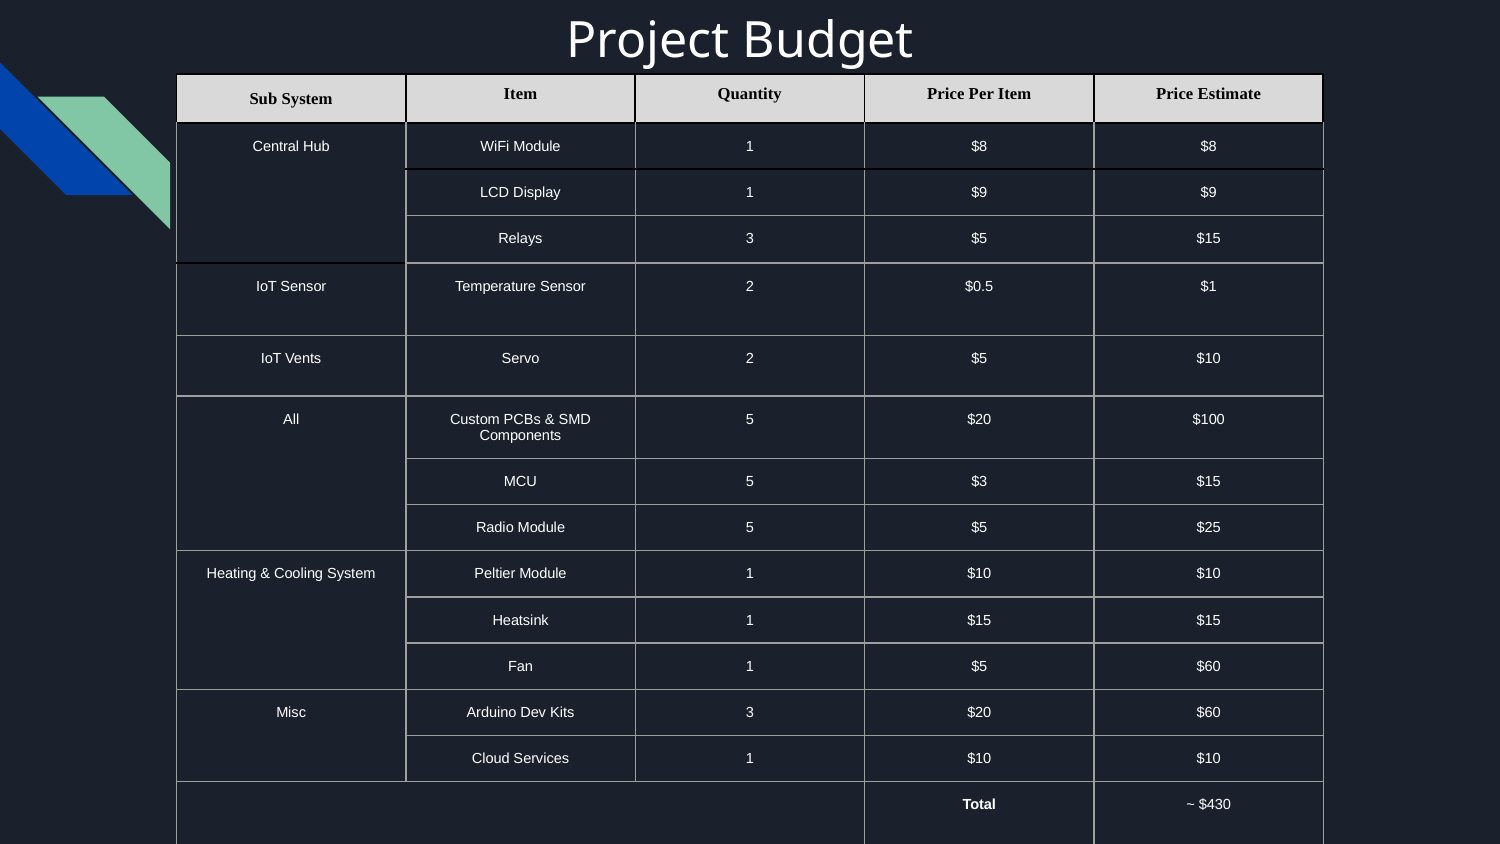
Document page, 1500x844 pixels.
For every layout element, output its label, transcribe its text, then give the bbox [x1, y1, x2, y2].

table_cell 1 [636, 551, 864, 596]
table_cell $5 [865, 216, 1093, 262]
table_cell $20 [865, 397, 1093, 458]
table_cell IoT Sensor [177, 264, 405, 335]
table_cell 1 [636, 598, 864, 642]
table_header Price Estimate [1095, 75, 1322, 122]
table_cell $9 [865, 170, 1093, 215]
table_cell $15 [865, 598, 1093, 642]
table_cell $5 [865, 505, 1093, 550]
table_cell Radio Module [407, 505, 635, 550]
table_cell 2 [636, 264, 864, 335]
table_cell 5 [636, 459, 864, 504]
table_cell 3 [636, 690, 864, 735]
table_cell LCD Display [407, 170, 635, 215]
table_cell ~ $430 [1095, 782, 1323, 844]
table_header Price Per Item [865, 75, 1093, 122]
table_cell Central Hub [177, 124, 405, 262]
table_cell Relays [407, 216, 635, 262]
table_header Item [407, 75, 634, 122]
table_cell $10 [1095, 336, 1323, 395]
table_cell $3 [865, 459, 1093, 504]
table_cell [177, 782, 864, 844]
table_cell Heatsink [407, 598, 635, 642]
table_cell $15 [1095, 216, 1323, 262]
table_cell $8 [1095, 124, 1323, 168]
table_cell IoT Vents [177, 336, 405, 395]
table_cell All [177, 397, 405, 550]
table_cell 1 [636, 170, 864, 215]
table_cell WiFi Module [407, 124, 635, 168]
table_cell $5 [865, 336, 1093, 395]
table_cell $25 [1095, 505, 1323, 550]
table_cell 3 [636, 216, 864, 262]
table_cell $10 [865, 736, 1093, 781]
table_cell $60 [1095, 644, 1323, 689]
table_cell $20 [865, 690, 1093, 735]
table_cell $100 [1095, 397, 1323, 458]
table_cell Heating & Cooling System [177, 551, 405, 689]
table_cell $15 [1095, 459, 1323, 504]
table_cell MCU [407, 459, 635, 504]
table_cell $10 [1095, 736, 1323, 781]
table_cell 2 [636, 336, 864, 395]
table_header Sub System [177, 75, 405, 122]
table_cell Servo [407, 336, 635, 395]
table_cell Custom PCBs & SMD Components [407, 397, 635, 458]
table_cell Total [865, 782, 1093, 844]
table_cell Fan [407, 644, 635, 689]
table_cell $1 [1095, 264, 1323, 335]
title Project Budget [551, 0, 1500, 142]
table_cell $9 [1095, 170, 1323, 215]
table_cell $60 [1095, 690, 1323, 735]
table_cell 1 [636, 736, 864, 781]
table_cell 5 [636, 505, 864, 550]
table_cell $0.5 [865, 264, 1093, 335]
table_cell Arduino Dev Kits [407, 690, 635, 735]
table_cell $10 [1095, 551, 1323, 596]
table_header Quantity [636, 75, 864, 122]
table_cell Cloud Services [407, 736, 635, 781]
table_cell $15 [1095, 598, 1323, 642]
table_cell Misc [177, 690, 405, 781]
table_cell $8 [865, 124, 1093, 168]
table_cell Temperature Sensor [407, 264, 635, 335]
table_cell $5 [865, 644, 1093, 689]
table_cell 1 [636, 644, 864, 689]
table_cell $10 [865, 551, 1093, 596]
table_cell 5 [636, 397, 864, 458]
table_cell 1 [636, 124, 864, 168]
table_cell Peltier Module [407, 551, 635, 596]
